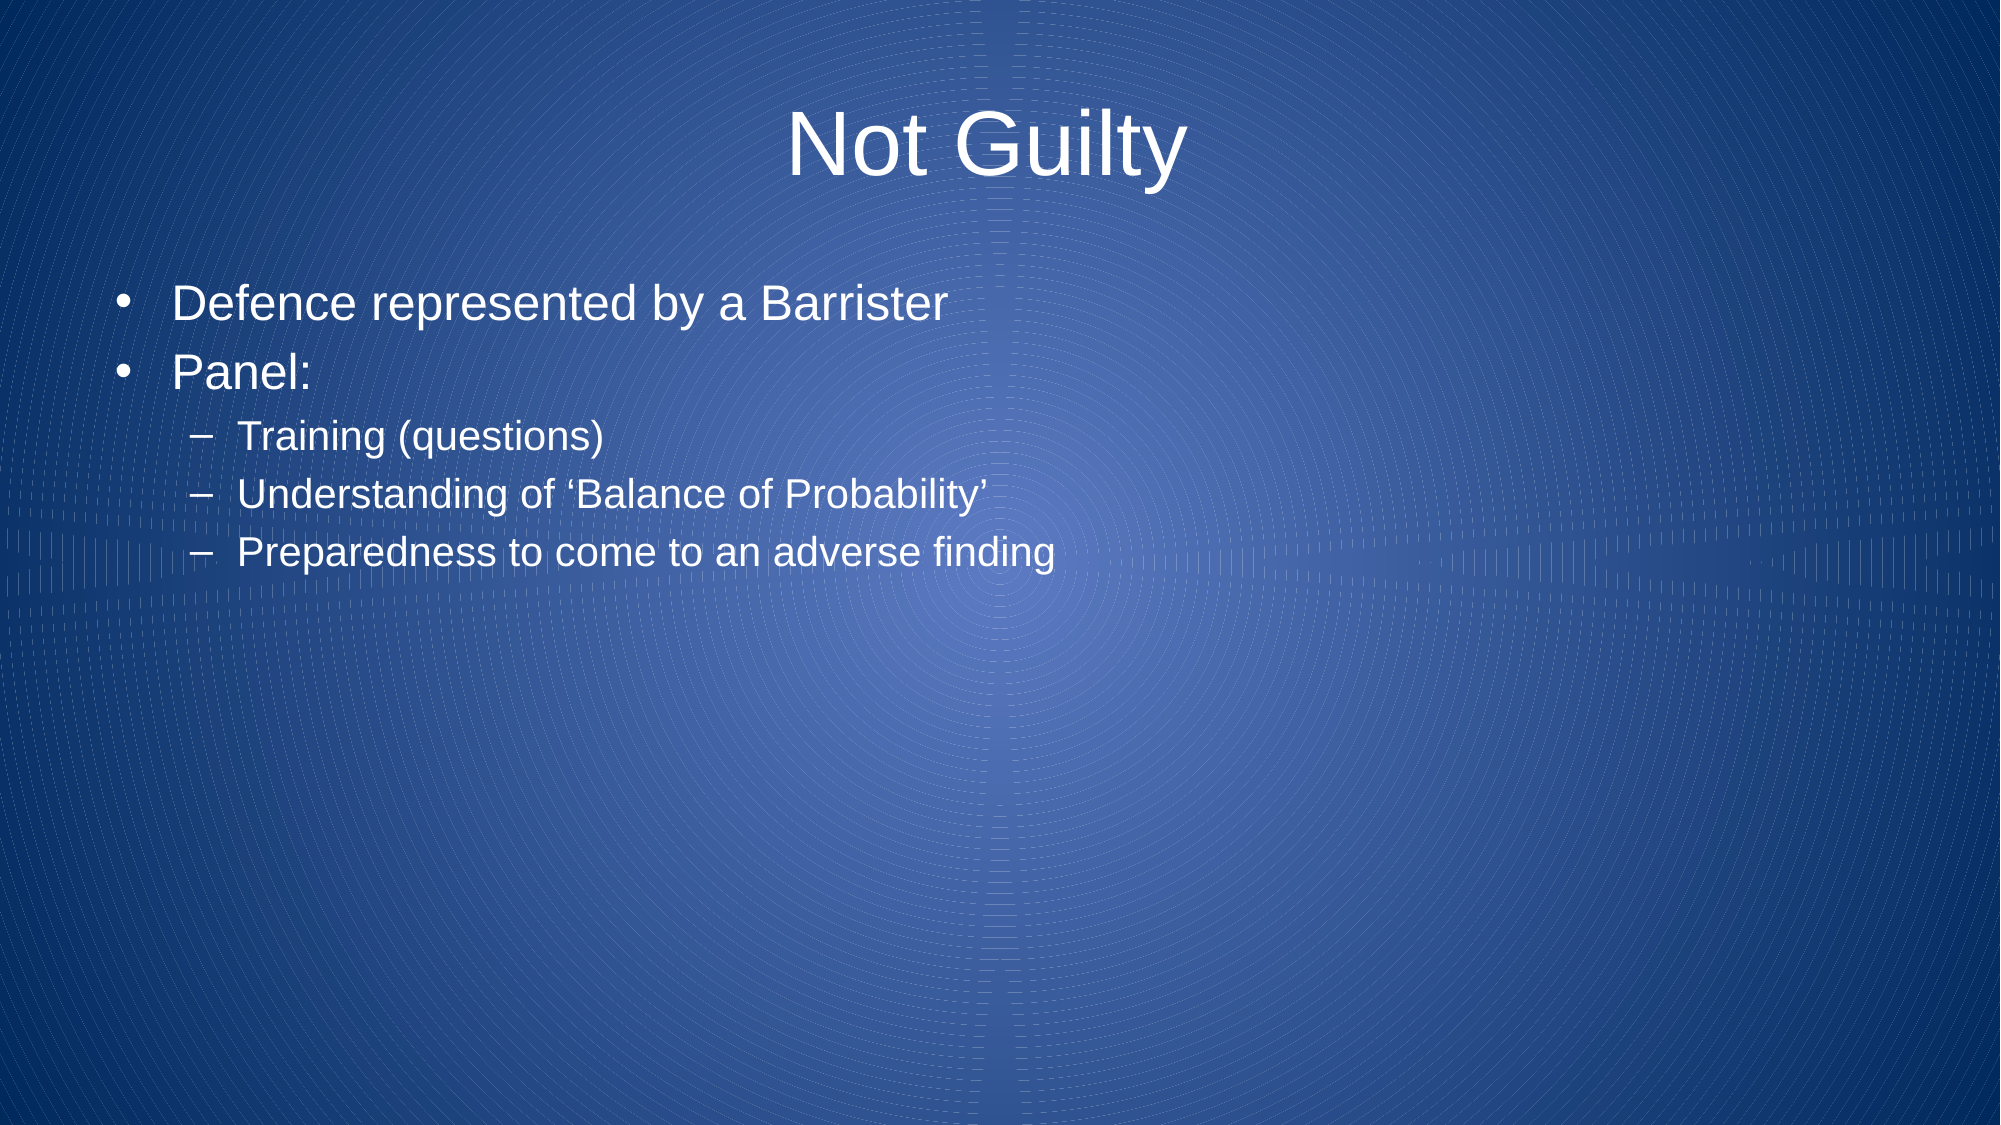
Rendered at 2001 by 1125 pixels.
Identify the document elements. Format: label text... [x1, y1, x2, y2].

list Defence represented by a Barrister Panel: Training (questions) Understanding of ‘Balance of Probability’ Preparedness to come to an adverse finding [99, 262, 1900, 1005]
title Not Guilty [99, 45, 1900, 233]
